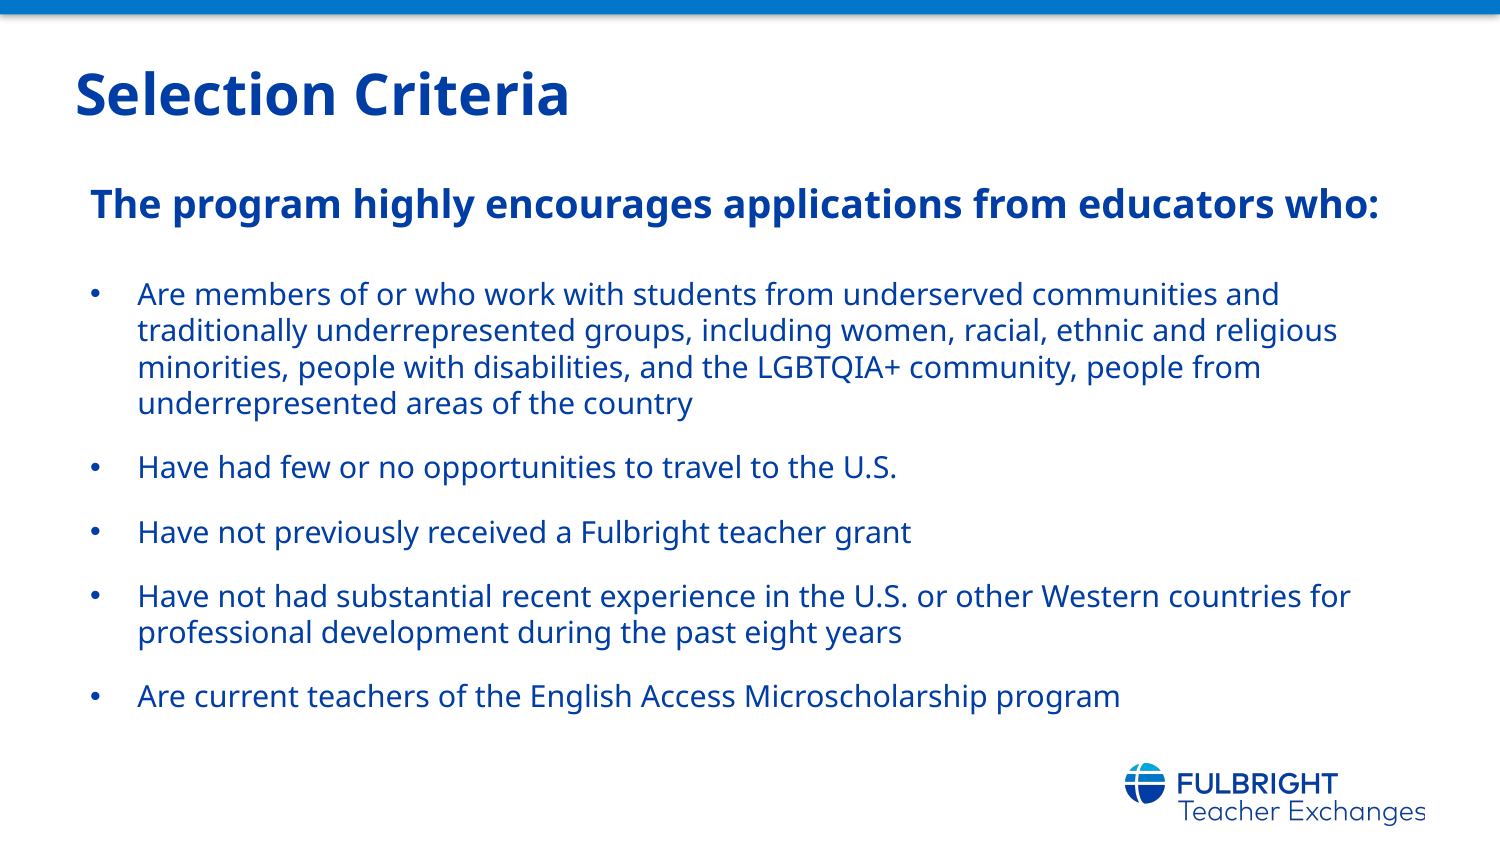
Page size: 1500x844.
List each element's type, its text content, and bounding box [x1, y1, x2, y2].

list The program highly encourages applications from educators who: Are members of or who work with students from underserved communities and traditionally underrepresented groups, including women, racial, ethnic and religious minorities, people with disabilities, and the LGBTQIA+ community, people from underrepresented areas of the country Have had few or no opportunities to travel to the U.S. Have not previously received a Fulbright teacher grant Have not had substantial recent experience in the U.S. or other Western countries for professional development during the past eight years Are current teachers of the English Access Microscholarship program [75, 171, 1425, 732]
title Selection Criteria [75, 50, 1425, 171]
